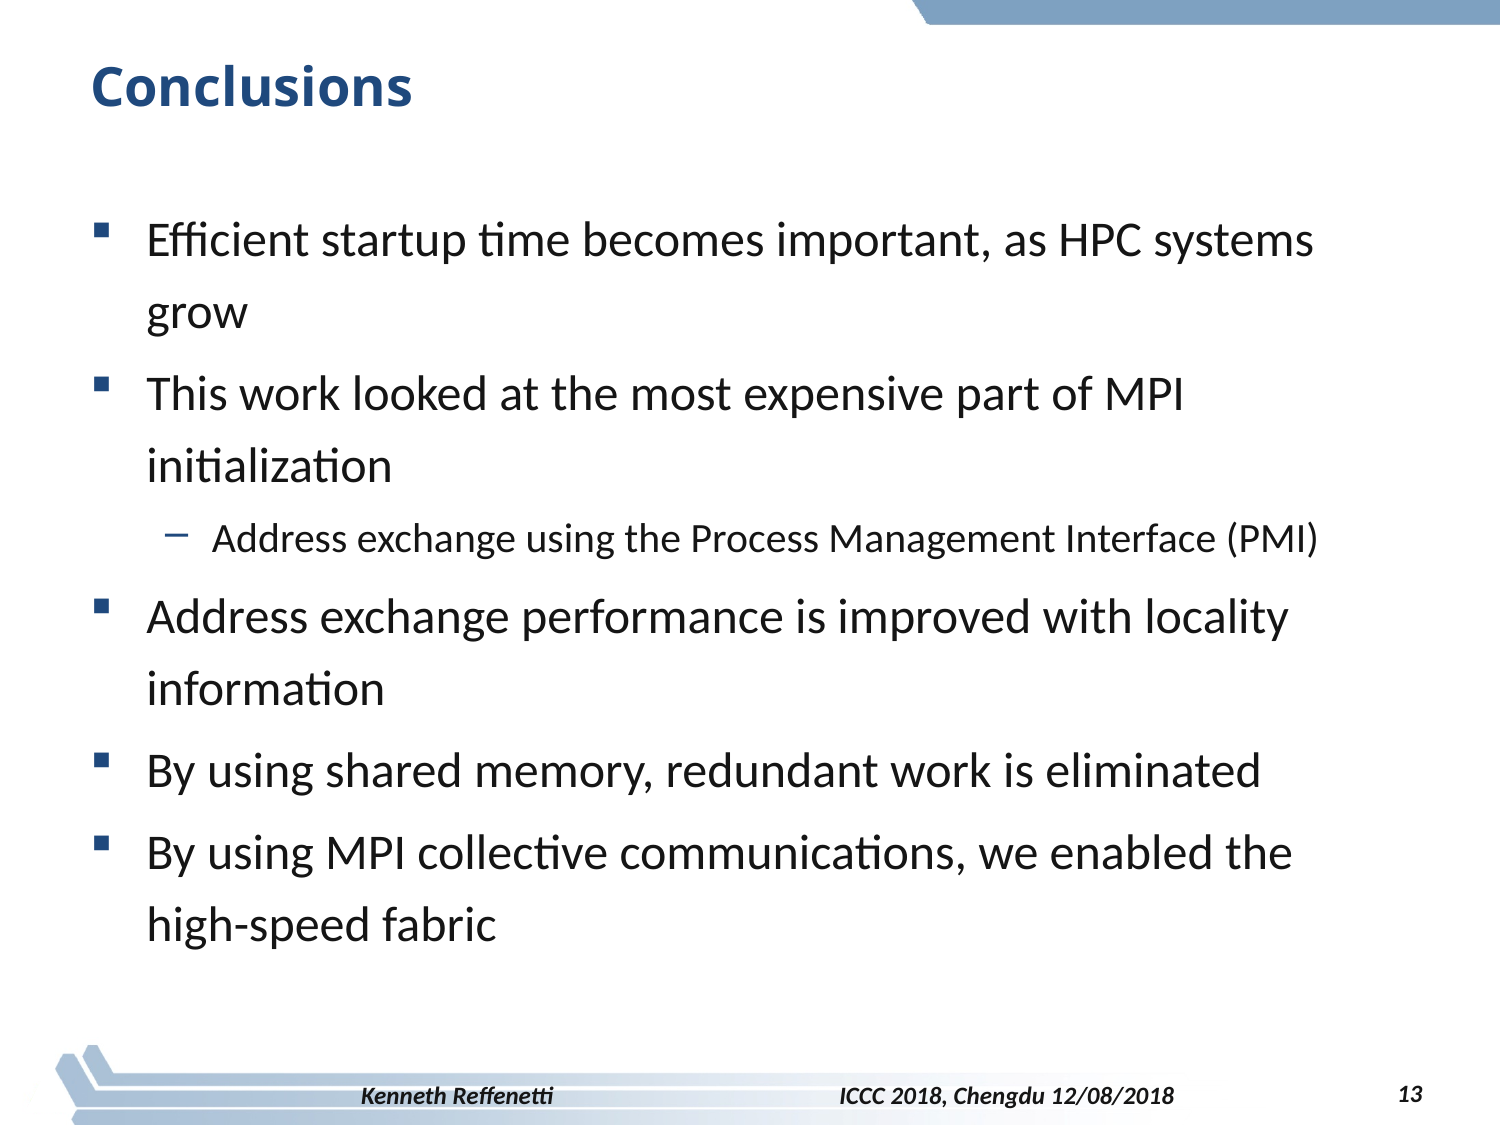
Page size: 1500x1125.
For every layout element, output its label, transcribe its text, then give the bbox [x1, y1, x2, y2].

slide_number 13 [1275, 1072, 1438, 1113]
text_box Efficient startup time becomes important, as HPC systems grow This work looked at the most expensive part of MPI initialization Address exchange using the Process Management Interface (PMI) Address exchange performance is improved with locality information By using shared memory, redundant work is eliminated By using MPI collective communications, we enabled the high-speed fabric [75, 187, 1400, 1073]
title Conclusions [74, 44, 1426, 176]
picture [0, 0, 1500, 26]
footer Kenneth Reffenetti ICCC 2018, Chengdu 12/08/2018 [324, 1074, 1213, 1116]
picture [0, 1037, 1500, 1125]
